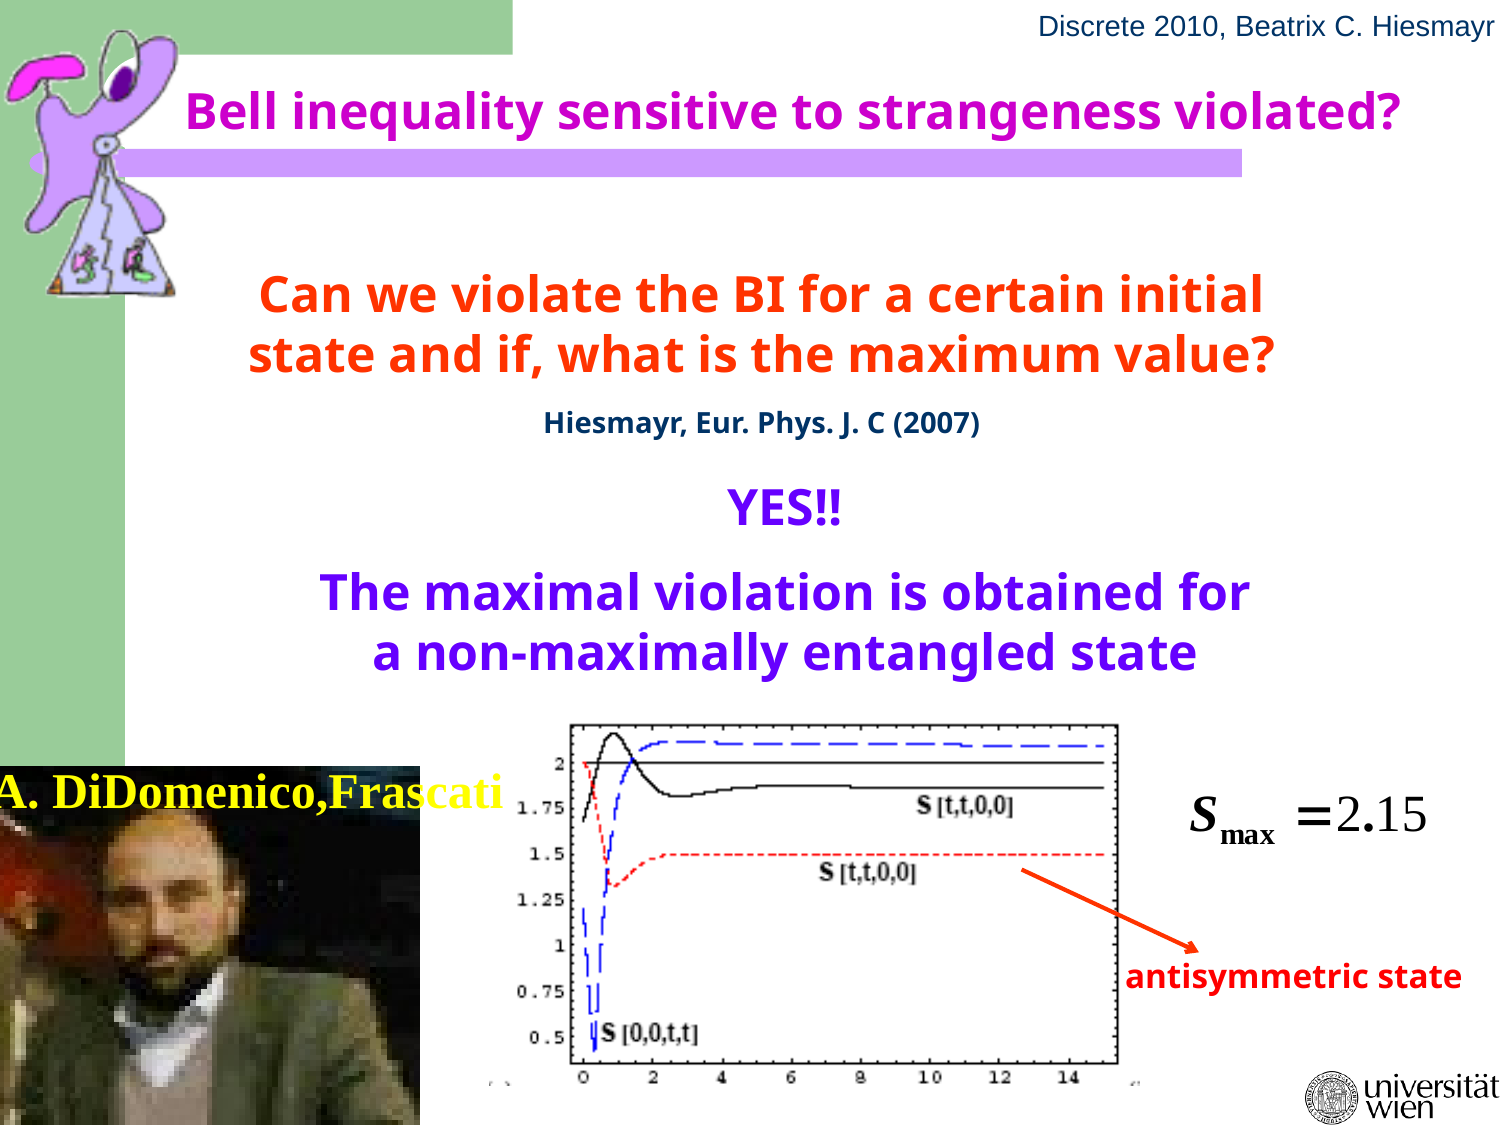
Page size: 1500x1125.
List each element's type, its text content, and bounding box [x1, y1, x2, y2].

text_box A. DiDomenico,Frascati [0, 751, 484, 827]
picture [1305, 1071, 1500, 1125]
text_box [1178, 779, 1436, 858]
picture [0, 28, 185, 304]
footer Discrete 2010, Beatrix C. Hiesmayr [945, 0, 1500, 50]
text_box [1021, 869, 1200, 953]
text_box antisymmetric state [1146, 952, 1500, 1003]
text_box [0, 765, 420, 1125]
title Bell inequality sensitive to strangeness violated? [188, 42, 1463, 148]
text_box YES!! The maximal violation is obtained for a non-maximally entangled state [289, 467, 1282, 688]
text_box Can we violate the BI for a certain initial state and if, what is the maximum value? [206, 255, 1317, 391]
text_box Hiesmayr, Eur. Phys. J. C (2007) [419, 397, 1105, 447]
picture [489, 684, 1141, 1086]
